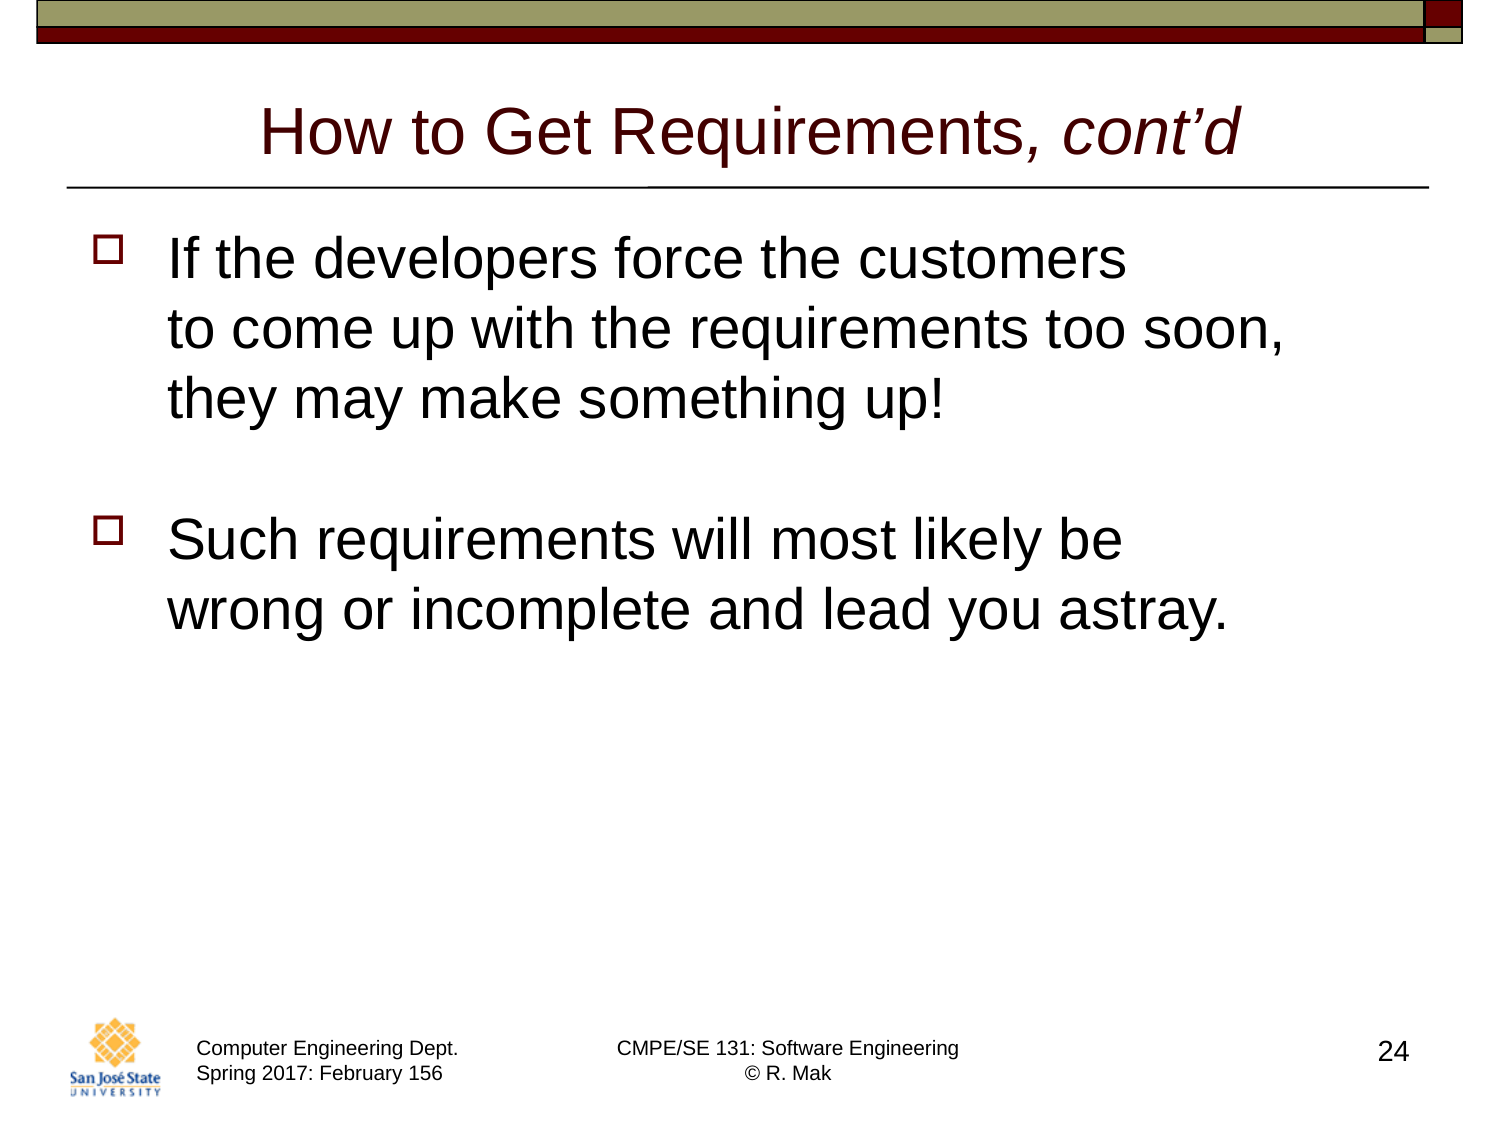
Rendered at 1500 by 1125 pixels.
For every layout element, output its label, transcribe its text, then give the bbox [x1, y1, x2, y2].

list If the developers force the customers to come up with the requirements too soon, they may make something up! Such requirements will most likely be wrong or incomplete and lead you astray. [75, 212, 1425, 1006]
slide_number 24 [1112, 1025, 1425, 1100]
picture [60, 1012, 166, 1112]
title How to Get Requirements, cont’d [75, 67, 1425, 175]
